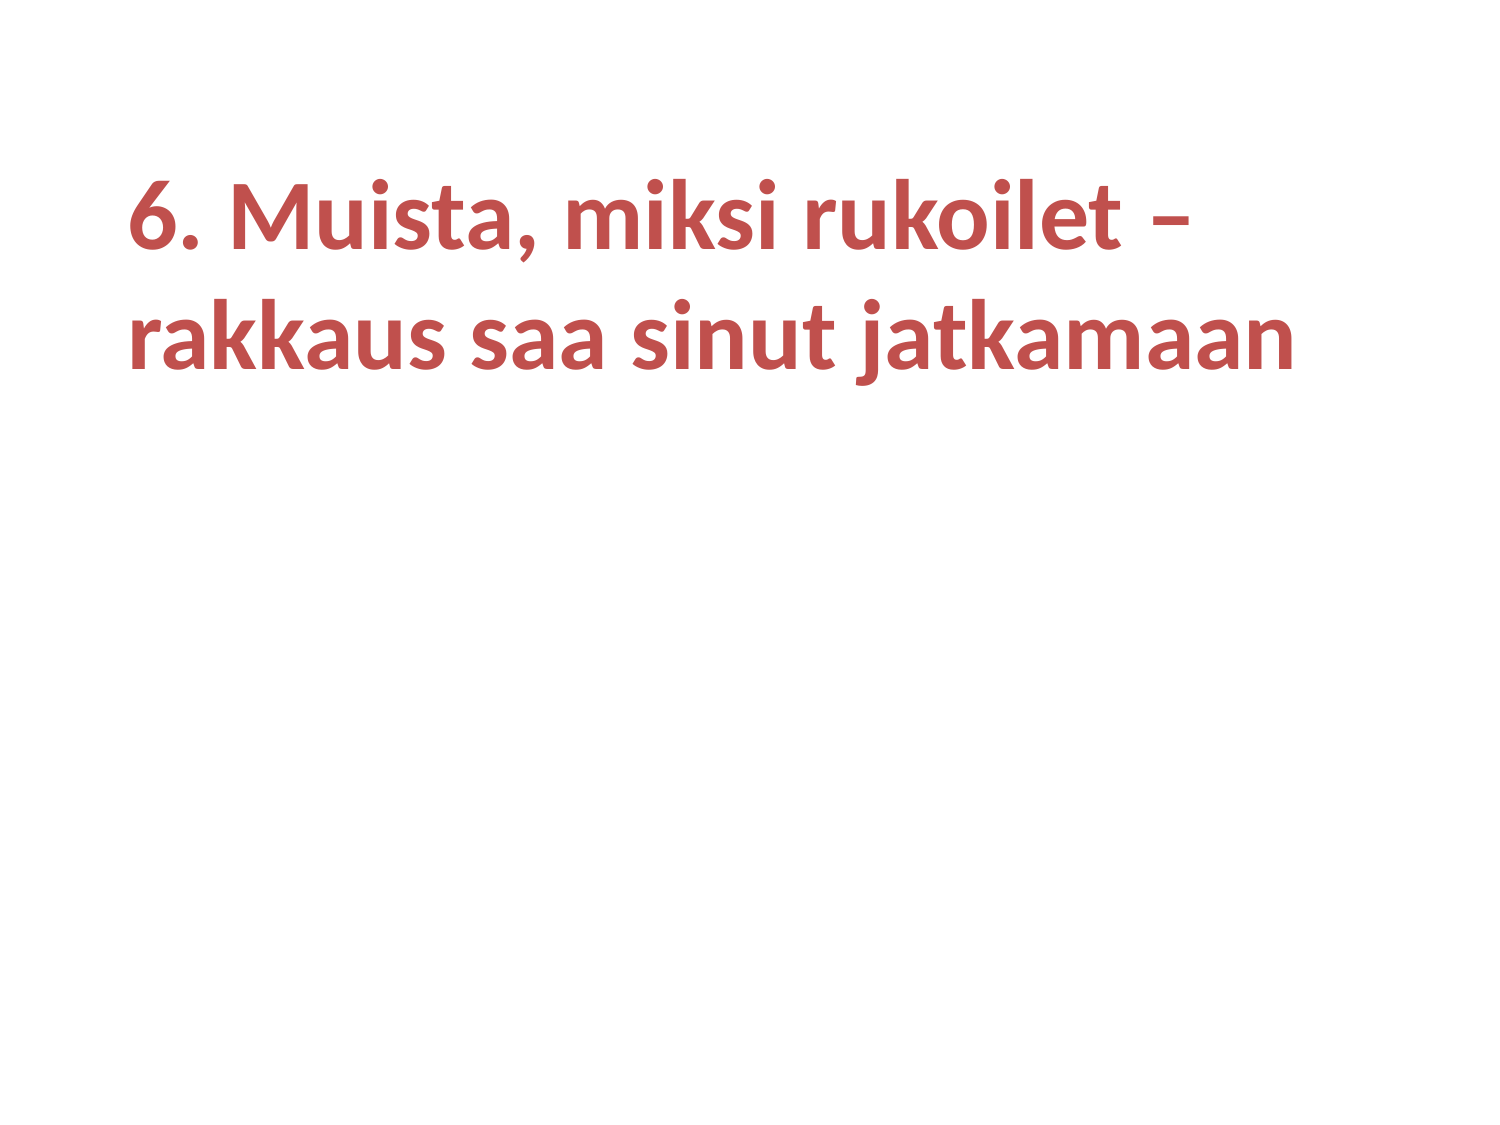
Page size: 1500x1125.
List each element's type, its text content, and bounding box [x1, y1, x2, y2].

text_box 6. Muista, miksi rukoilet – rakkaus saa sinut jatkamaan [112, 62, 1438, 557]
